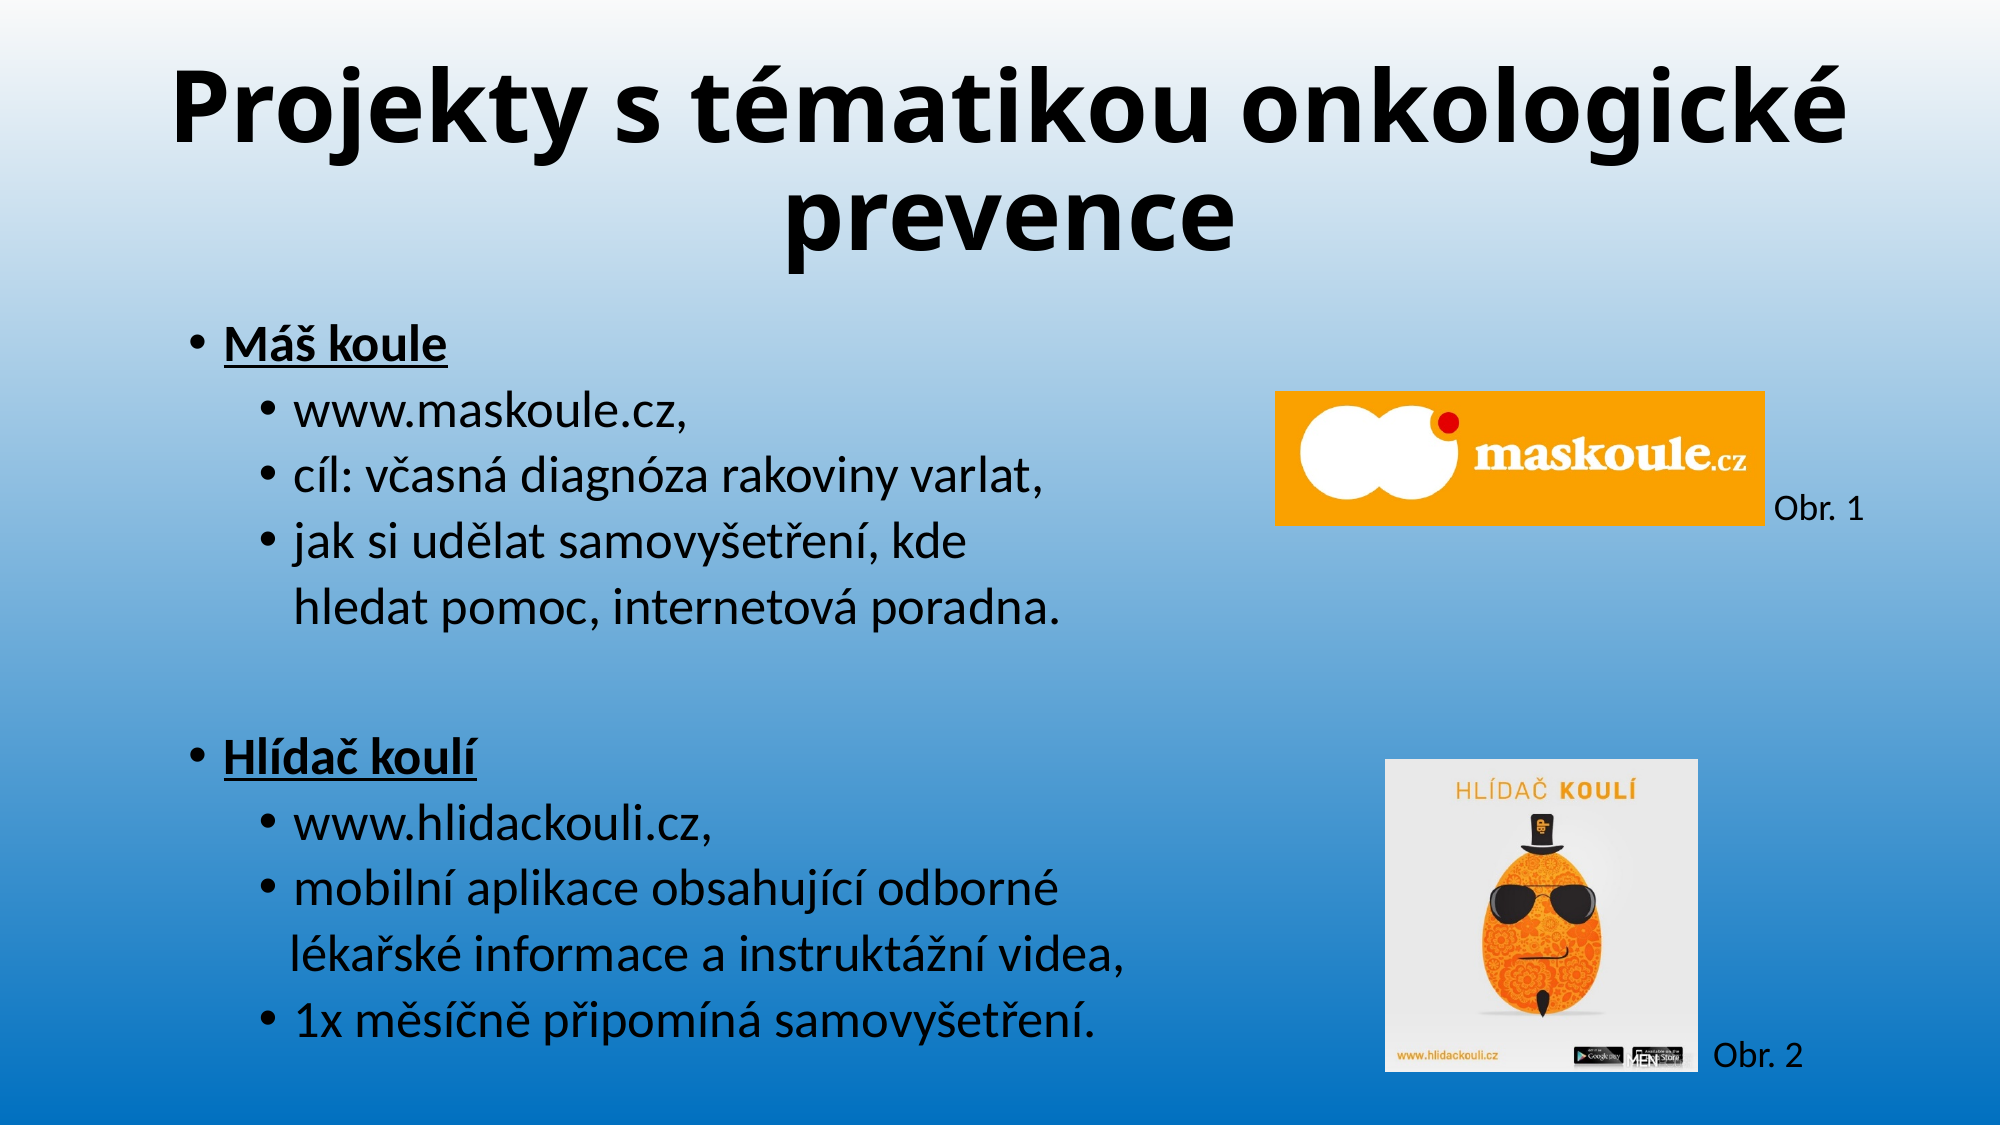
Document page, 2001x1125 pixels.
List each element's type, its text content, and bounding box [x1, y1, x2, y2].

text_box Obr. 2 [1698, 1022, 1819, 1083]
picture [1275, 391, 1765, 526]
picture [1385, 759, 1698, 1072]
text_box Obr. 1 [1759, 475, 1880, 536]
list Máš koule www.maskoule.cz, cíl: včasná diagnóza rakoviny varlat, jak si udělat samovyšetření, kde hledat pomoc, internetová poradna. Hlídač koulí www.hlidackouli.cz, mobilní aplikace obsahující odborné lékařské informace a instruktážní videa, 1x měsíčně připomíná samovyšetření. [173, 308, 1908, 1061]
title Projekty s tématikou onkologické prevence [44, 43, 1976, 286]
